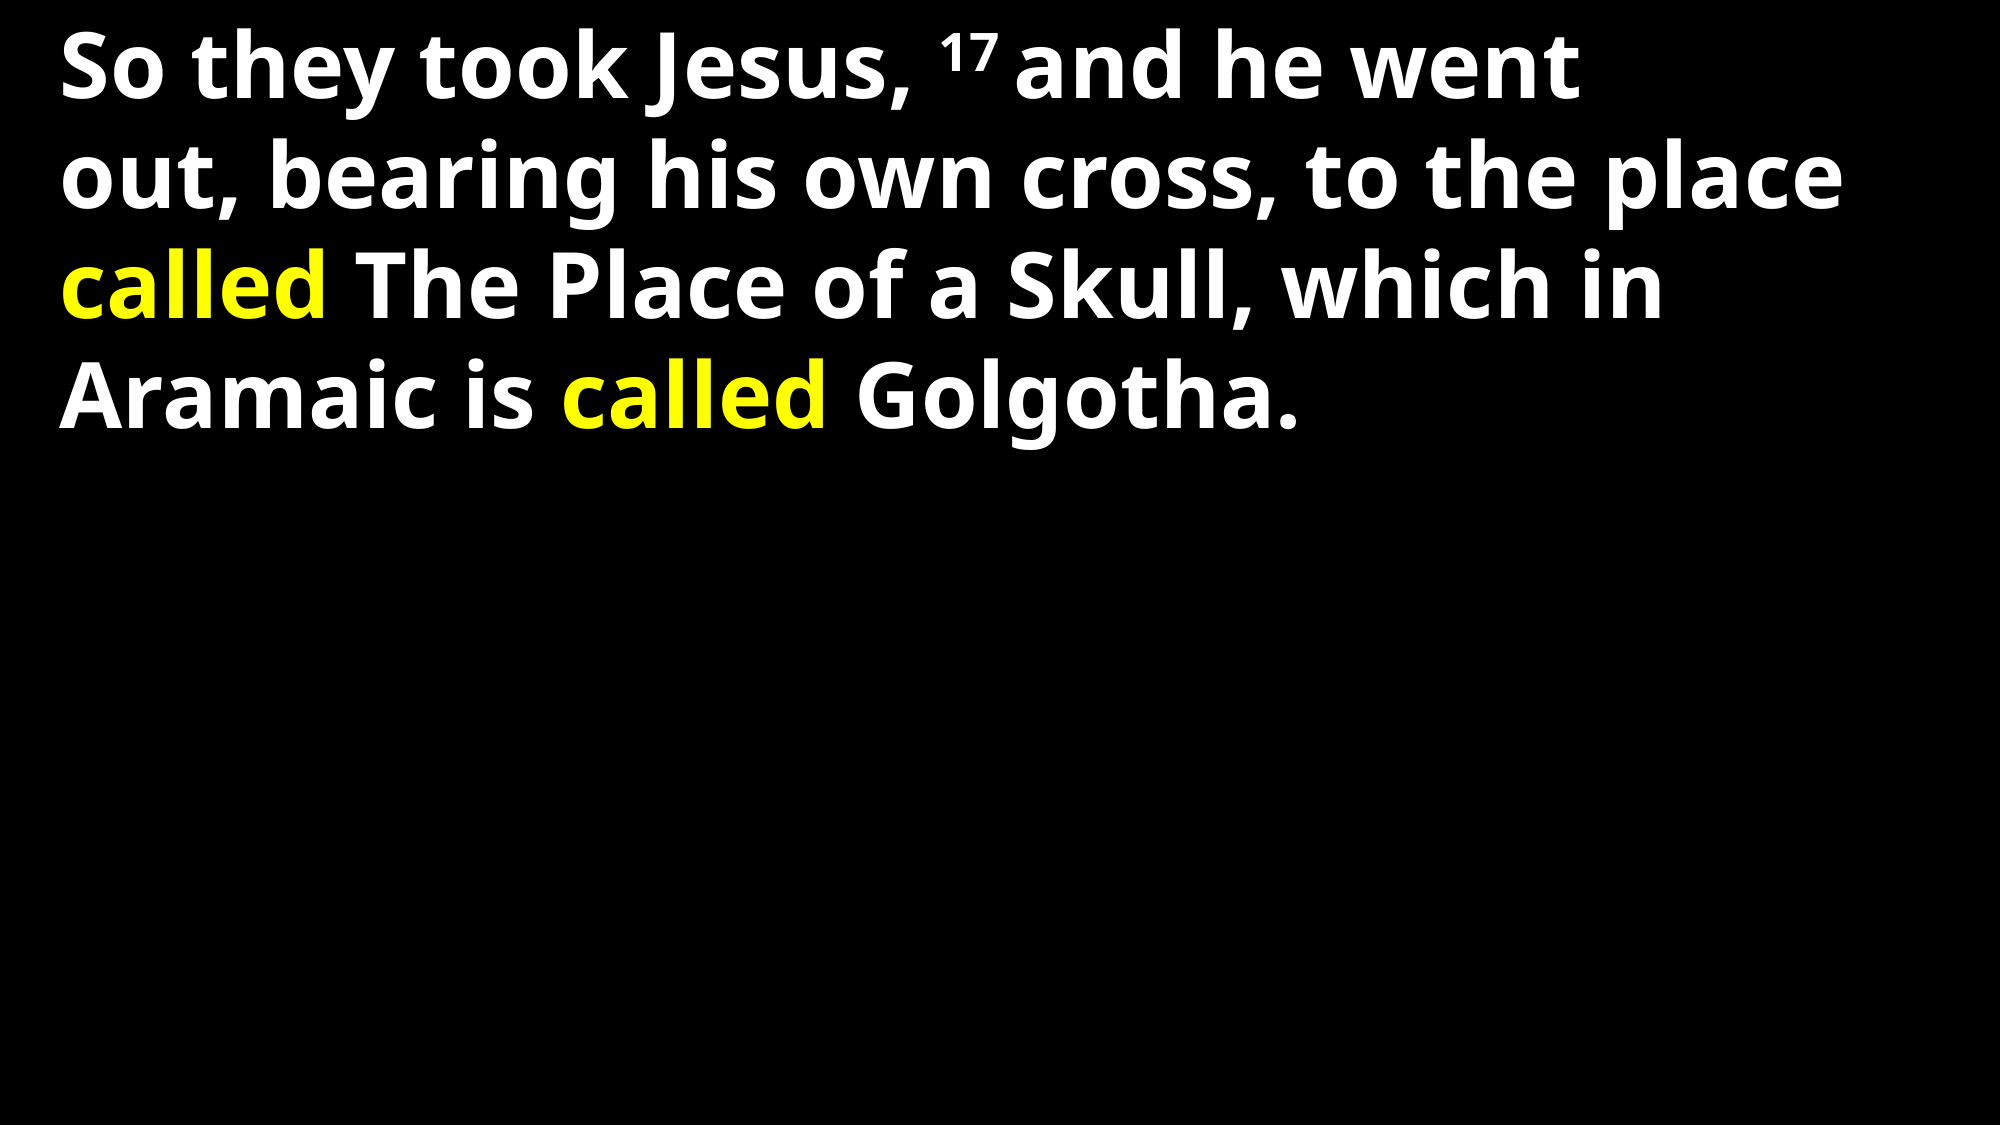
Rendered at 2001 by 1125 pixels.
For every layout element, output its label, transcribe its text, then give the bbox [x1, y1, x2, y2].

text_box So they took Jesus, 17 and he went out, bearing his own cross, to the place called The Place of a Skull, which in Aramaic is called Golgotha. [45, 0, 1955, 455]
